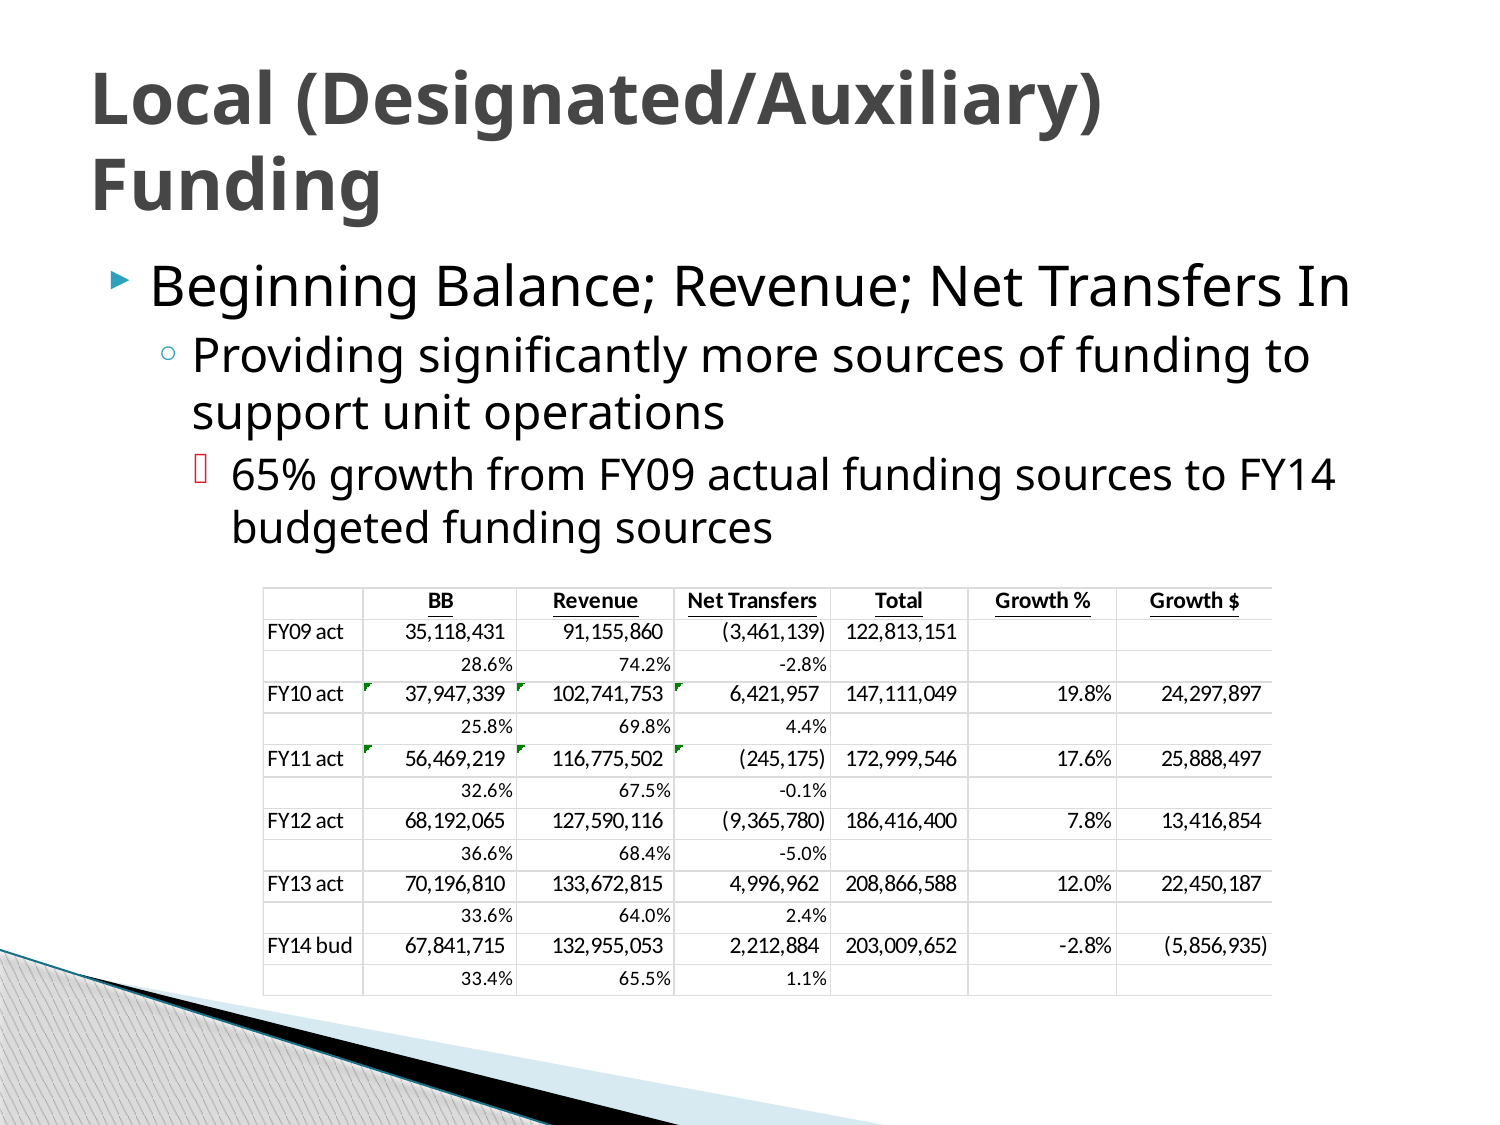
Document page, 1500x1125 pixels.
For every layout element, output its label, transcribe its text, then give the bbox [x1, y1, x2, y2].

list Beginning Balance; Revenue; Net Transfers In Providing significantly more sources of funding to support unit operations 65% growth from FY09 actual funding sources to FY14 budgeted funding sources [75, 243, 1425, 986]
picture [262, 587, 1274, 997]
title Local (Designated/Auxiliary) Funding [75, 45, 1425, 233]
